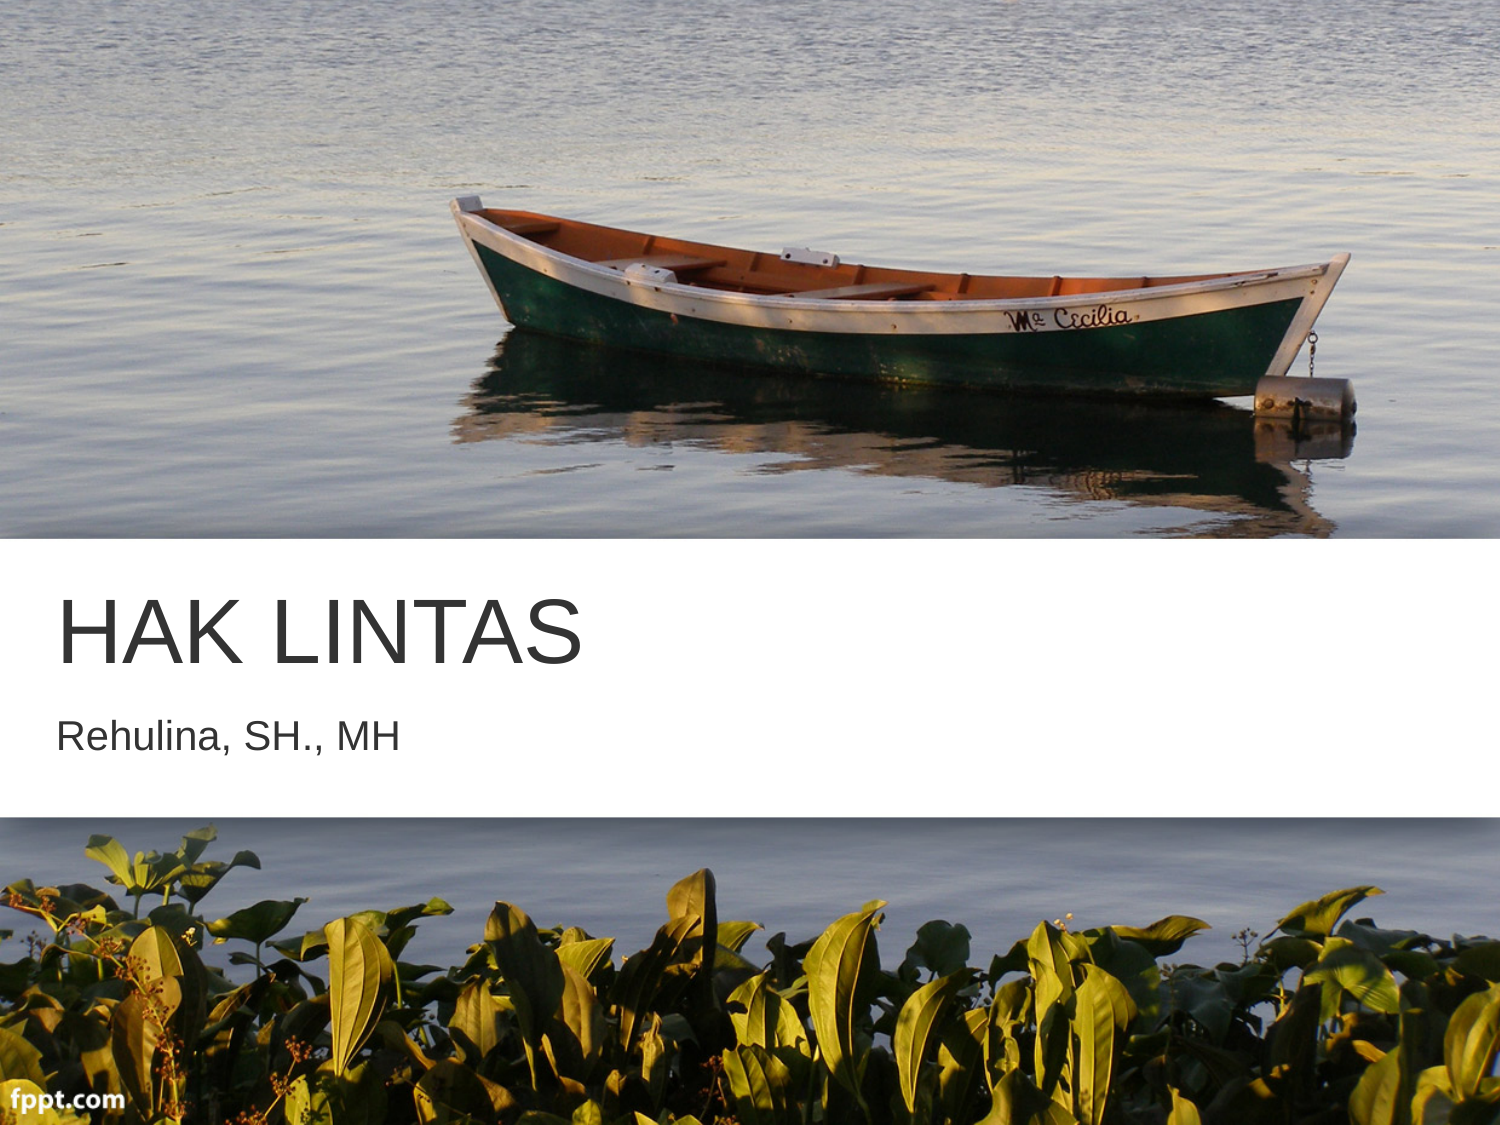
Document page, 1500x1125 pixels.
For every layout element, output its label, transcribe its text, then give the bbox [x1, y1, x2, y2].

picture [0, 0, 1500, 1125]
title HAK LINTAS [40, 573, 975, 681]
text_box Rehulina, SH., MH [41, 680, 975, 787]
